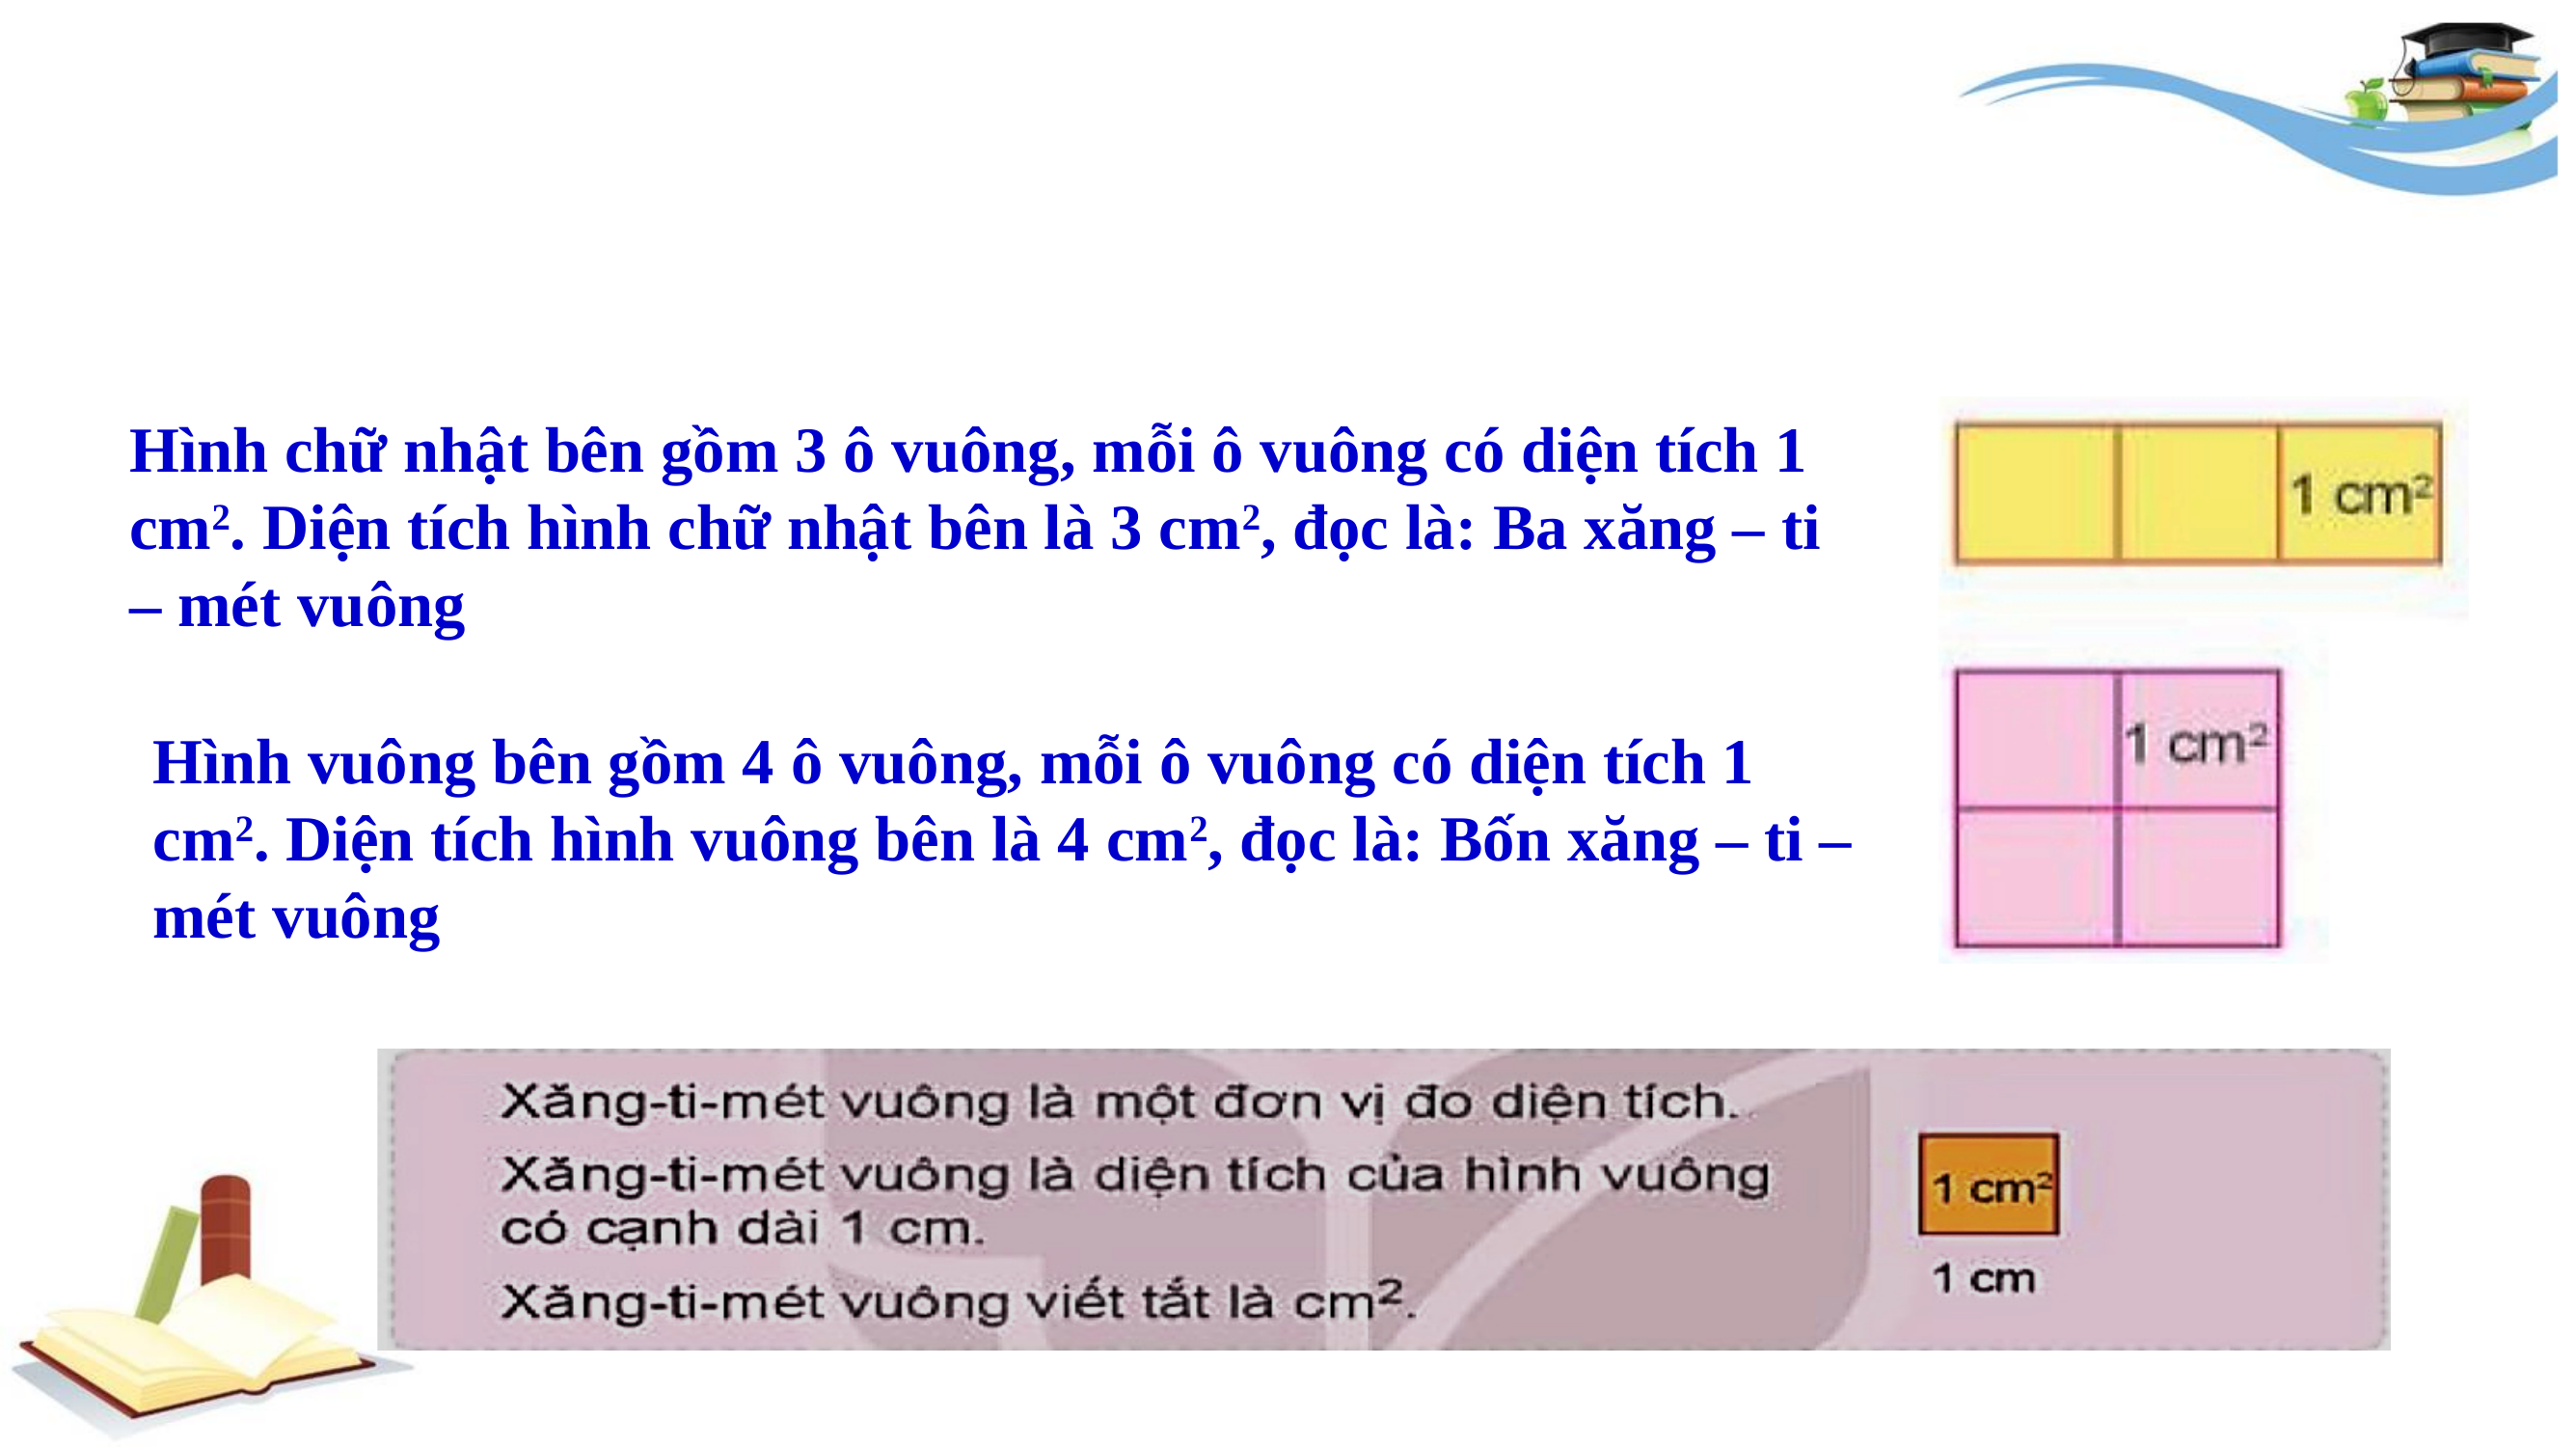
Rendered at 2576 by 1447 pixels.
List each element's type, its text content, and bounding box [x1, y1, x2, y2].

text_box Hình chữ nhật bên gồm 3 ô vuông, mỗi ô vuông có diện tích 1 cm2. Diện tích hình chữ nhật bên là 3 cm2, đọc là: Ba xăng – ti – mét vuông [106, 396, 1891, 651]
picture [0, 0, 2576, 1447]
text_box Hình vuông bên gồm 4 ô vuông, mỗi ô vuông có diện tích 1 cm2. Diện tích hình vuông bên là 4 cm2, đọc là: Bốn xăng – ti – mét vuông [129, 707, 1891, 963]
